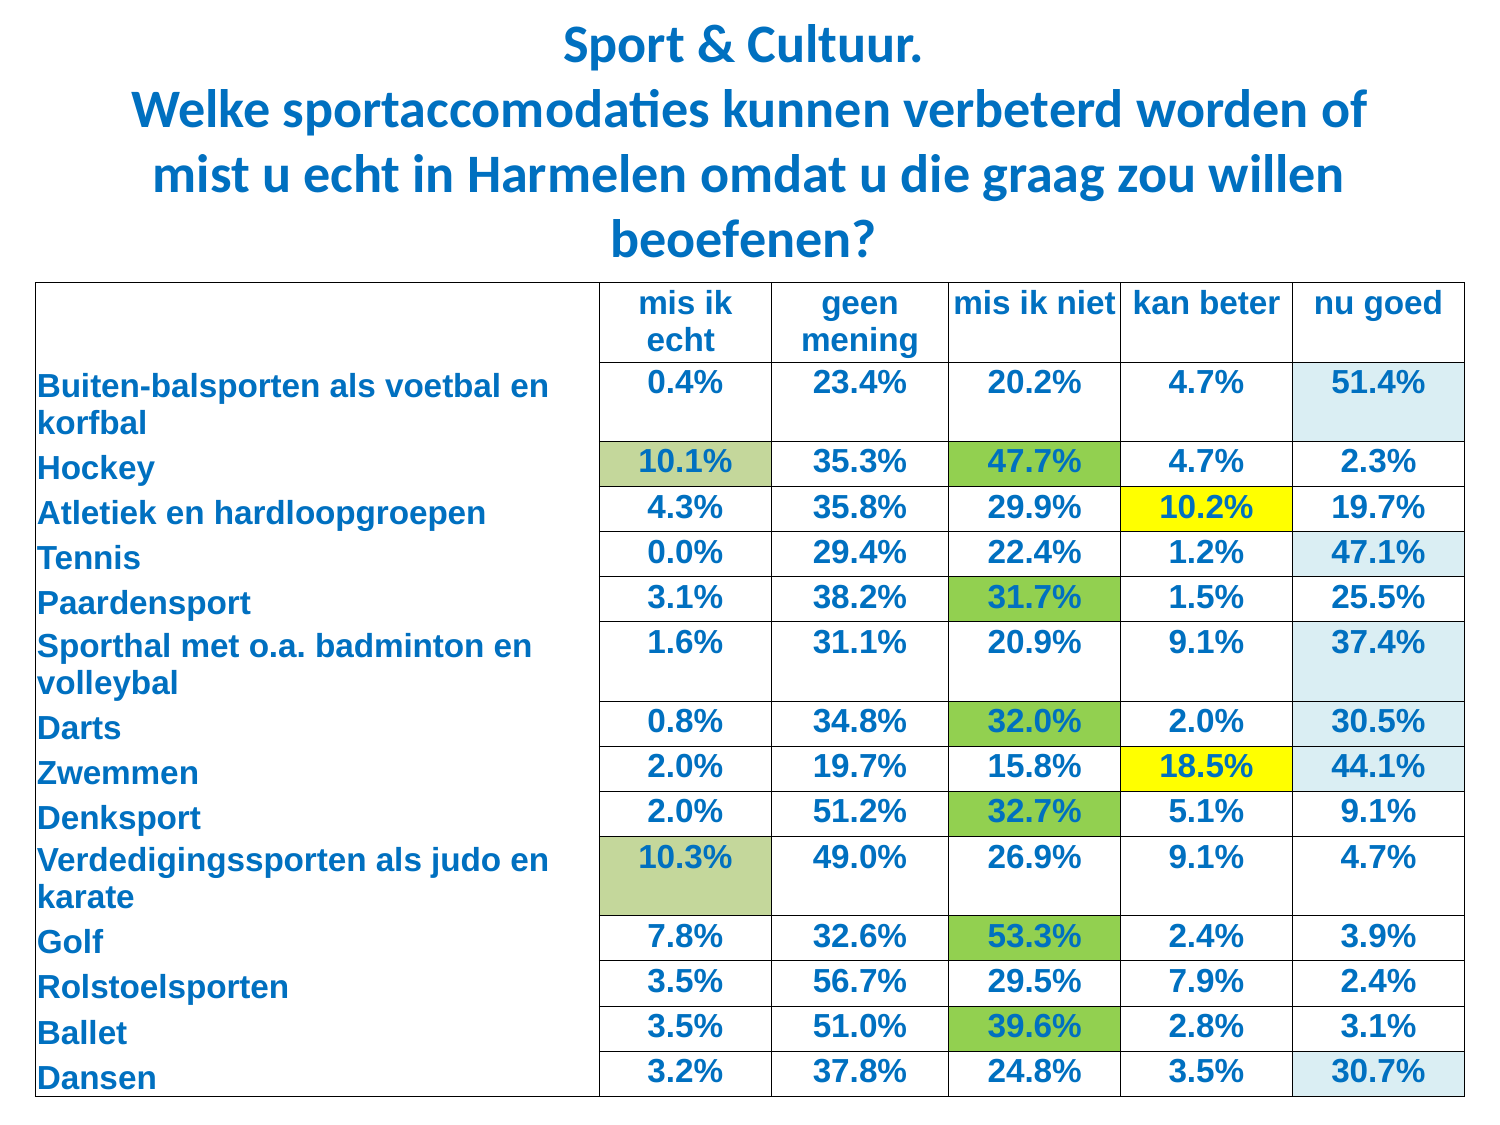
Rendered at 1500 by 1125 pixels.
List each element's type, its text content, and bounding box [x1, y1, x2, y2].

table_cell 3.2% [600, 1052, 771, 1096]
table_cell 35.8% [772, 487, 948, 531]
table_cell 4.3% [600, 487, 771, 531]
table_cell 38.2% [772, 577, 948, 621]
table_cell Atletiek en hardloopgroepen [36, 487, 599, 532]
table_cell 1.5% [1121, 577, 1292, 621]
table_cell 23.4% [772, 363, 948, 441]
table_cell Verdedigingssporten als judo en karate [36, 837, 599, 916]
table_cell 37.8% [772, 1052, 948, 1096]
table_cell Dansen [36, 1051, 599, 1096]
table_cell 24.8% [949, 1052, 1120, 1096]
table_cell 51.0% [772, 1007, 948, 1051]
table_cell 22.4% [949, 532, 1120, 576]
table_cell 1.6% [600, 622, 771, 701]
table_cell 2.0% [600, 792, 771, 836]
table_cell 2.4% [1121, 916, 1292, 960]
table_header mis ik echt [600, 283, 771, 362]
table_cell 4.7% [1293, 837, 1464, 915]
table_cell 37.4% [1293, 622, 1464, 701]
table_cell 4.7% [1121, 442, 1292, 486]
table_cell 51.2% [772, 792, 948, 836]
table_header kan beter [1121, 283, 1292, 362]
table_cell 18.5% [1121, 747, 1292, 791]
table_cell 9.1% [1293, 792, 1464, 836]
table_cell 30.7% [1293, 1052, 1464, 1096]
table_cell 20.9% [949, 622, 1120, 701]
table_cell Paardensport [36, 577, 599, 622]
table_cell 7.8% [600, 916, 771, 960]
table_cell 31.7% [949, 577, 1120, 621]
table_cell Zwemmen [36, 746, 599, 791]
table_cell 20.2% [949, 363, 1120, 441]
table_cell 29.9% [949, 487, 1120, 531]
table_cell Ballet [36, 1006, 599, 1051]
table_cell 3.9% [1293, 916, 1464, 960]
table_cell 47.1% [1293, 532, 1464, 576]
table_cell 9.1% [1121, 837, 1292, 915]
table_cell Denksport [36, 791, 599, 837]
table_cell Sporthal met o.a. badminton en volleybal [36, 622, 599, 701]
table_cell 3.5% [1121, 1052, 1292, 1096]
table_cell 32.0% [949, 702, 1120, 746]
table_cell 3.1% [1293, 1007, 1464, 1051]
table_cell 0.0% [600, 532, 771, 576]
table_cell 3.5% [600, 961, 771, 1006]
table_cell 10.2% [1121, 487, 1292, 531]
table_cell 4.7% [1121, 363, 1292, 441]
table_cell 3.5% [600, 1007, 771, 1051]
table_cell Buiten-balsporten als voetbal en korfbal [36, 362, 599, 441]
table_cell 2.3% [1293, 442, 1464, 486]
table_header mis ik niet [949, 283, 1120, 362]
table_cell 2.0% [600, 747, 771, 791]
table_cell 34.8% [772, 702, 948, 746]
table_cell 19.7% [1293, 487, 1464, 531]
table_cell 30.5% [1293, 702, 1464, 746]
table_cell Hockey [36, 441, 599, 487]
table_cell 2.4% [1293, 961, 1464, 1006]
table_cell 39.6% [949, 1007, 1120, 1051]
table_cell 2.8% [1121, 1007, 1292, 1051]
table_header nu goed [1293, 283, 1464, 362]
table_cell 0.4% [600, 363, 771, 441]
table_cell 44.1% [1293, 747, 1464, 791]
table_cell 51.4% [1293, 363, 1464, 441]
table_cell 3.1% [600, 577, 771, 621]
table_cell 25.5% [1293, 577, 1464, 621]
table_cell 1.2% [1121, 532, 1292, 576]
table_cell 29.4% [772, 532, 948, 576]
table_header geen mening [772, 283, 948, 362]
table_cell 19.7% [772, 747, 948, 791]
title Sport & Cultuur. Welke sportaccomodaties kunnen verbeterd worden of mist u echt in Harmelen omdat u die graag zou willen beoefenen? [75, 45, 1425, 233]
table_cell 9.1% [1121, 622, 1292, 701]
table_cell 32.6% [772, 916, 948, 960]
table_cell 31.1% [772, 622, 948, 701]
table_cell 49.0% [772, 837, 948, 915]
table_cell Darts [36, 701, 599, 746]
table_cell 35.3% [772, 442, 948, 486]
table_cell 15.8% [949, 747, 1120, 791]
table_cell Rolstoelsporten [36, 961, 599, 1006]
table_cell 53.3% [949, 916, 1120, 960]
table_cell Golf [36, 916, 599, 961]
table_cell 7.9% [1121, 961, 1292, 1006]
table_cell 26.9% [949, 837, 1120, 915]
table_cell 10.1% [600, 442, 771, 486]
table_cell 5.1% [1121, 792, 1292, 836]
table_cell Tennis [36, 532, 599, 577]
table_cell 56.7% [772, 961, 948, 1006]
table_cell 2.0% [1121, 702, 1292, 746]
table_cell 10.3% [600, 837, 771, 915]
table_header [36, 283, 599, 362]
table_cell 47.7% [949, 442, 1120, 486]
table_cell 29.5% [949, 961, 1120, 1006]
table_cell 32.7% [949, 792, 1120, 836]
table_cell 0.8% [600, 702, 771, 746]
